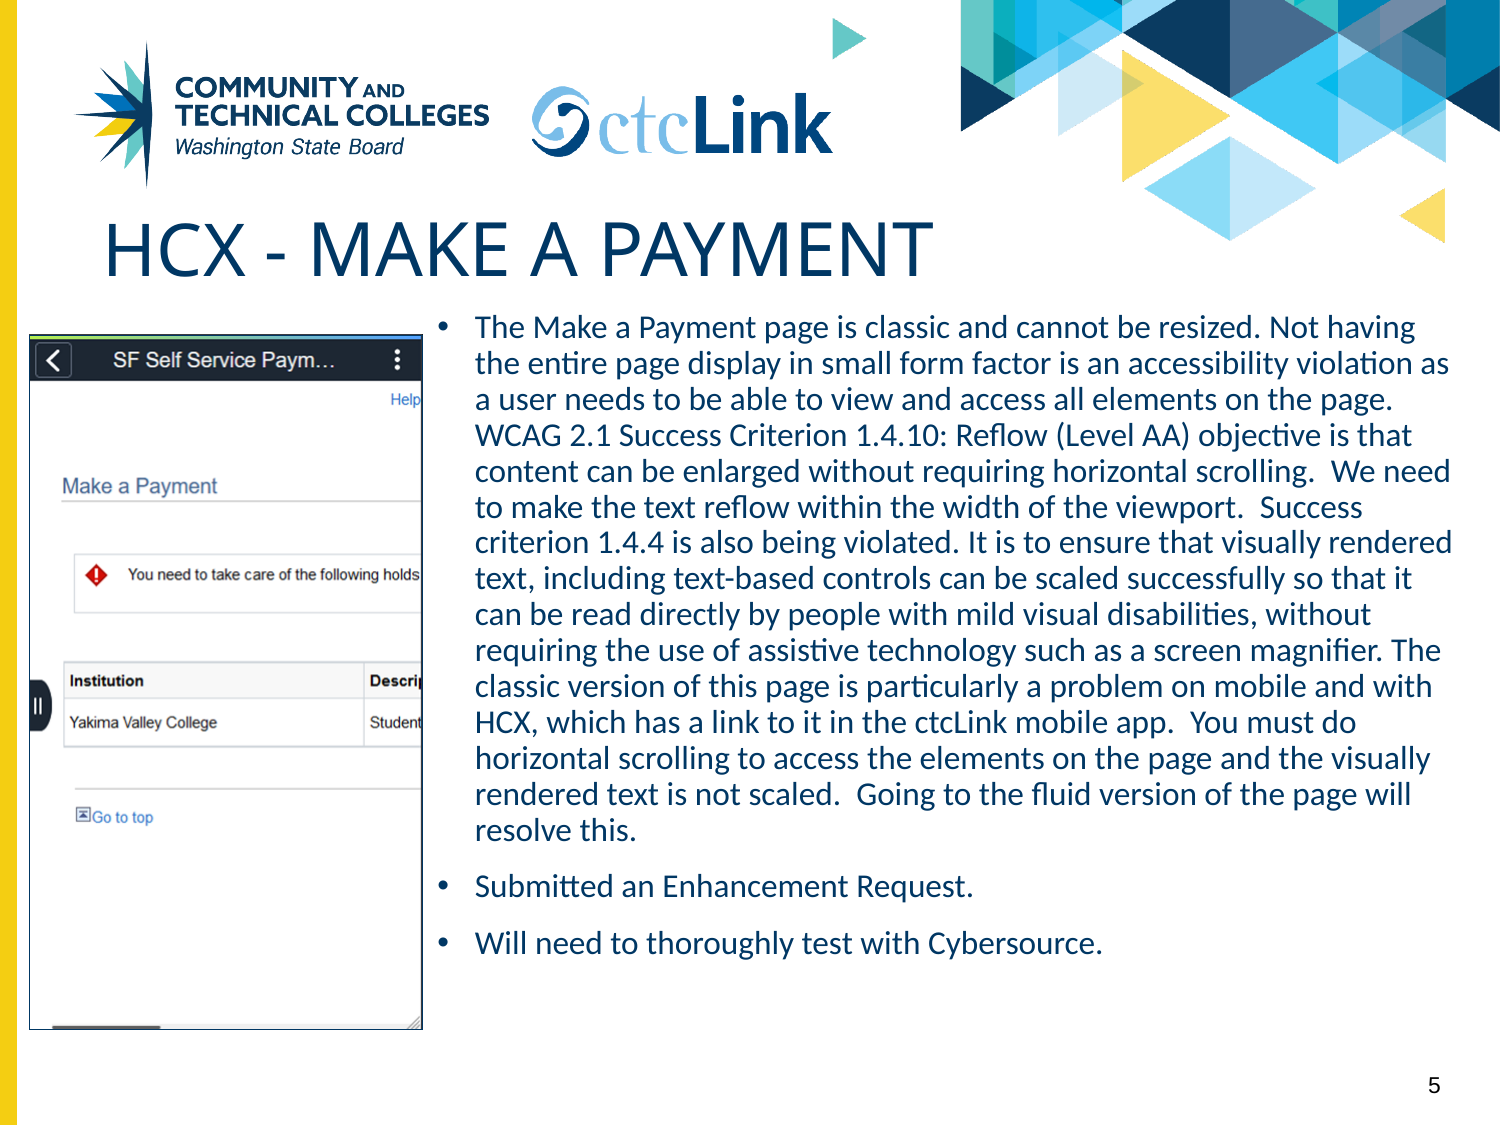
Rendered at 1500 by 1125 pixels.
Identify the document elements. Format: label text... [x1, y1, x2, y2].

list The Make a Payment page is classic and cannot be resized. Not having the entire page display in small form factor is an accessibility violation as a user needs to be able to view and access all elements on the page. WCAG 2.1 Success Criterion 1.4.10: Reflow (Level AA) objective is that content can be enlarged without requiring horizontal scrolling. We need to make the text reflow within the width of the viewport. Success criterion 1.4.4 is also being violated. It is to ensure that visually rendered text, including text-based controls can be scaled successfully so that it can be read directly by people with mild visual disabilities, without requiring the use of assistive technology such as a screen magnifier. The classic version of this page is particularly a problem on mobile and with HCX, which has a link to it in the ctcLink mobile app. You must do horizontal scrolling to access the elements on the page and the visually rendered text is not scaled. Going to the fluid version of the page will resolve this. Submitted an Enhancement Request. Will need to thoroughly test with Cybersource. [422, 302, 1484, 1062]
slide_number 5 [1378, 1063, 1456, 1103]
picture [17, 0, 1500, 243]
title HCX - Make a Payment [88, 204, 1456, 334]
picture [29, 334, 423, 1030]
